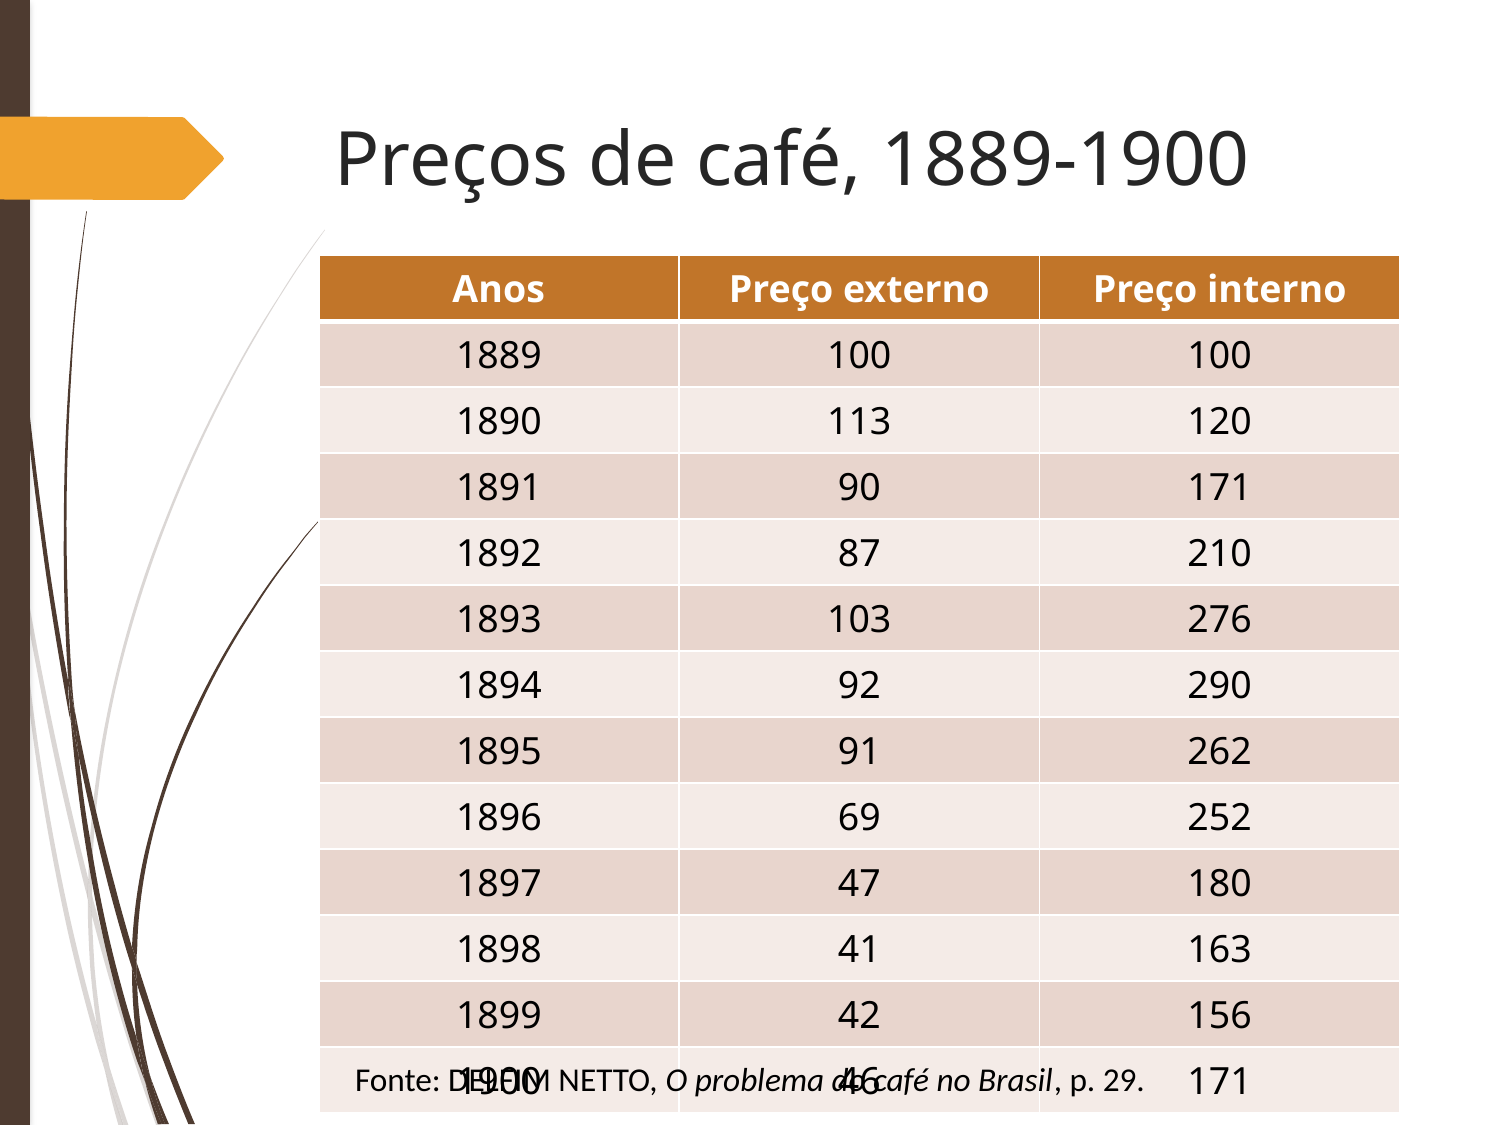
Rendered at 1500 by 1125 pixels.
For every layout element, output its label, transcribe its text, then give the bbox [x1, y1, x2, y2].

table_cell 163 [1040, 916, 1399, 980]
table_cell 276 [1040, 586, 1399, 650]
table_cell 46 [680, 1105, 1039, 1112]
table_cell 103 [680, 586, 1039, 650]
table_cell 180 [1040, 850, 1399, 914]
table_cell 1899 [320, 982, 678, 1046]
table_cell 171 [1040, 454, 1399, 518]
table_cell 41 [680, 916, 1039, 980]
table_cell 113 [680, 388, 1039, 452]
text_box Fonte: DELFIM NETTO, O problema do café no Brasil, p. 29. [270, 1050, 1230, 1105]
table_cell 69 [680, 784, 1039, 848]
table_cell 1895 [320, 718, 678, 782]
table_header Anos [320, 256, 678, 319]
table_cell 1900 [320, 1105, 678, 1112]
table_header Preço interno [1040, 256, 1399, 319]
table_cell 100 [680, 324, 1039, 386]
table_cell 91 [680, 718, 1039, 782]
table_cell 87 [680, 520, 1039, 584]
table_cell 42 [680, 982, 1039, 1046]
table_cell 1897 [320, 850, 678, 914]
table_header Preço externo [680, 256, 1039, 319]
table_cell 210 [1040, 520, 1399, 584]
table_cell 1893 [320, 586, 678, 650]
table_cell 1896 [320, 784, 678, 848]
table_cell 1889 [320, 324, 678, 386]
table_cell 90 [680, 454, 1039, 518]
table_cell 92 [680, 652, 1039, 716]
table_cell 171 [1040, 1048, 1399, 1112]
table_cell 156 [1040, 982, 1399, 1046]
table_cell 290 [1040, 652, 1399, 716]
title Preços de café, 1889-1900 [319, 102, 1400, 254]
table_cell 1894 [320, 652, 678, 716]
table_cell 1890 [320, 388, 678, 452]
table_cell 47 [680, 850, 1039, 914]
table_cell 1892 [320, 520, 678, 584]
table_cell 120 [1040, 388, 1399, 452]
table_cell 262 [1040, 718, 1399, 782]
table_cell 252 [1040, 784, 1399, 848]
table_cell 1898 [320, 916, 678, 980]
table_cell 100 [1040, 324, 1399, 386]
table_cell 1891 [320, 454, 678, 518]
